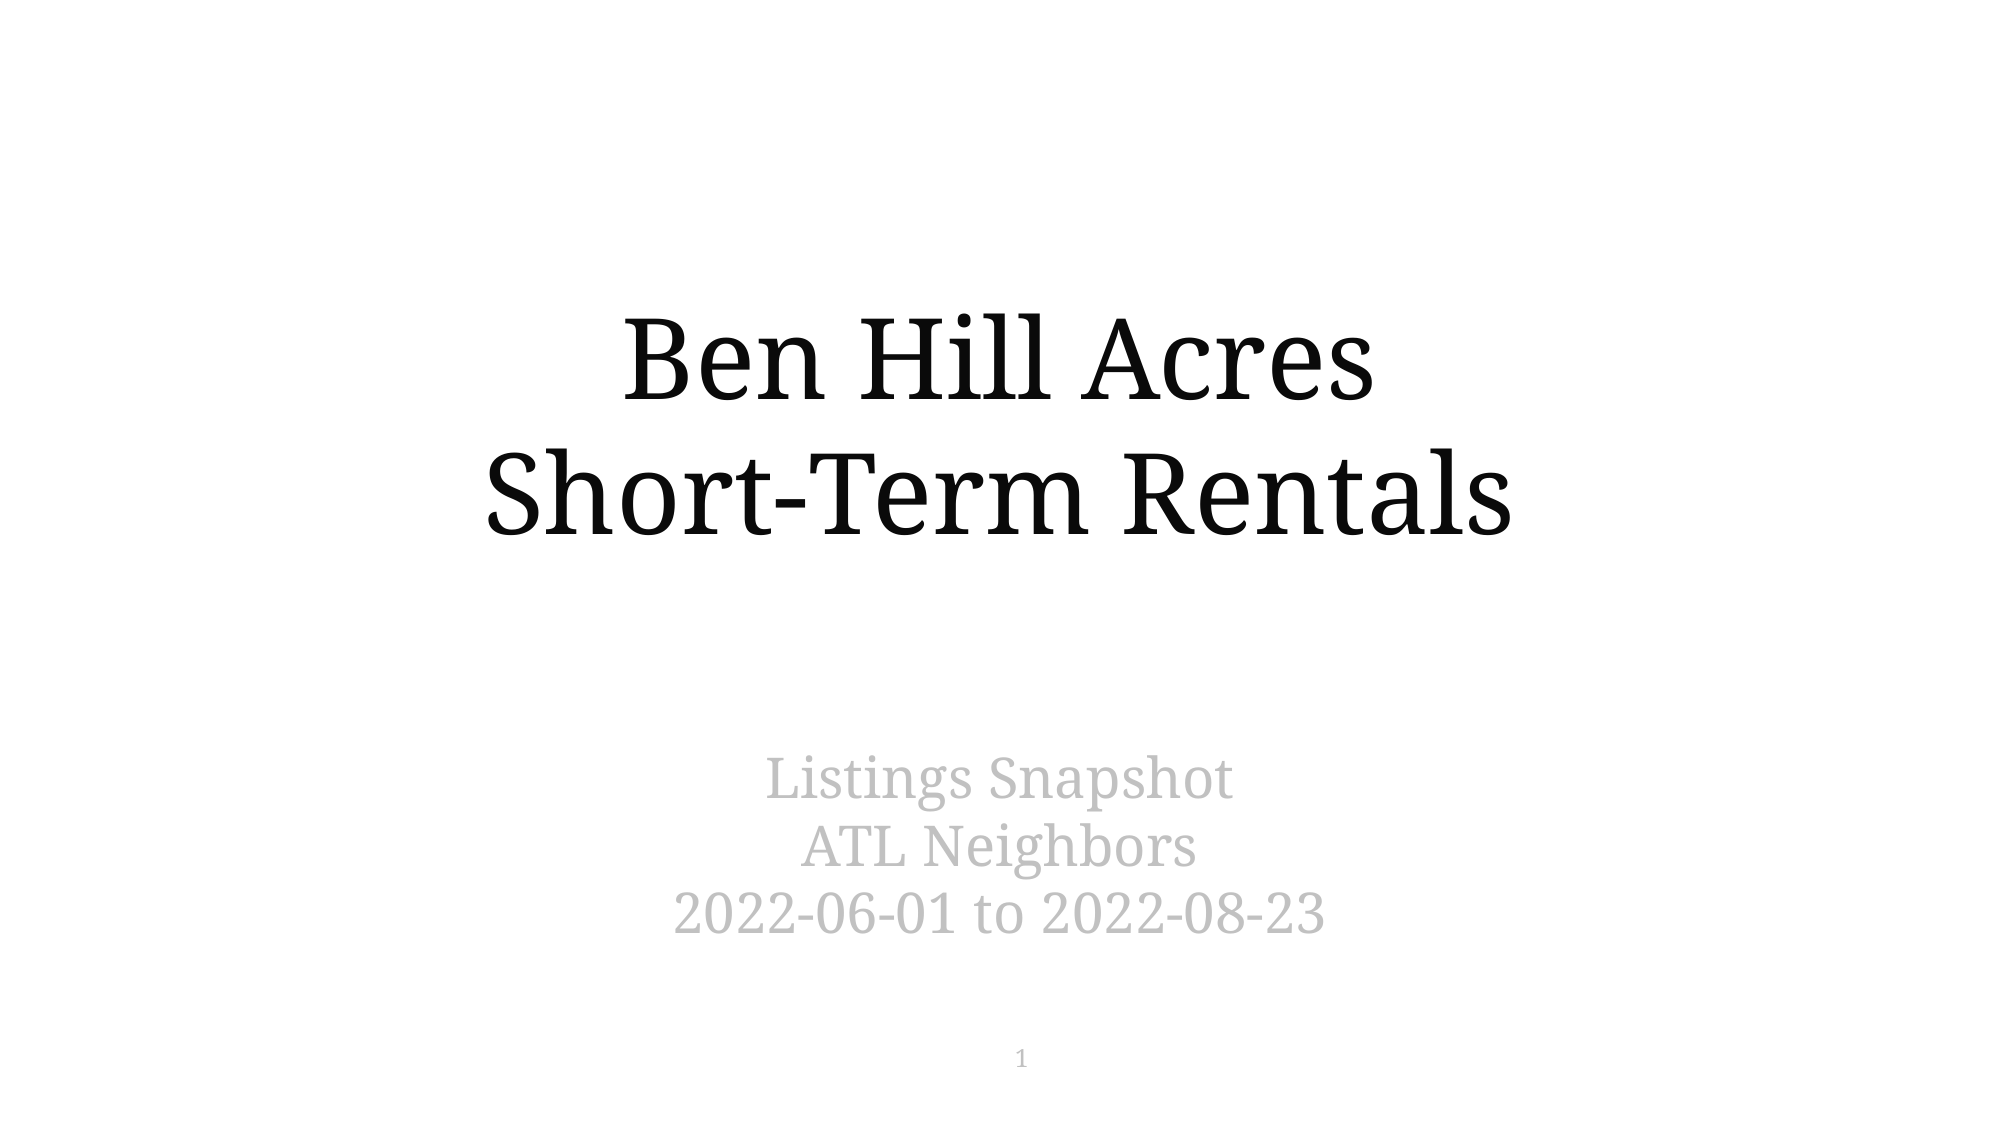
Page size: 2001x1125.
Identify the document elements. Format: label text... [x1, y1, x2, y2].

slide_number 1 [999, 1035, 1132, 1085]
